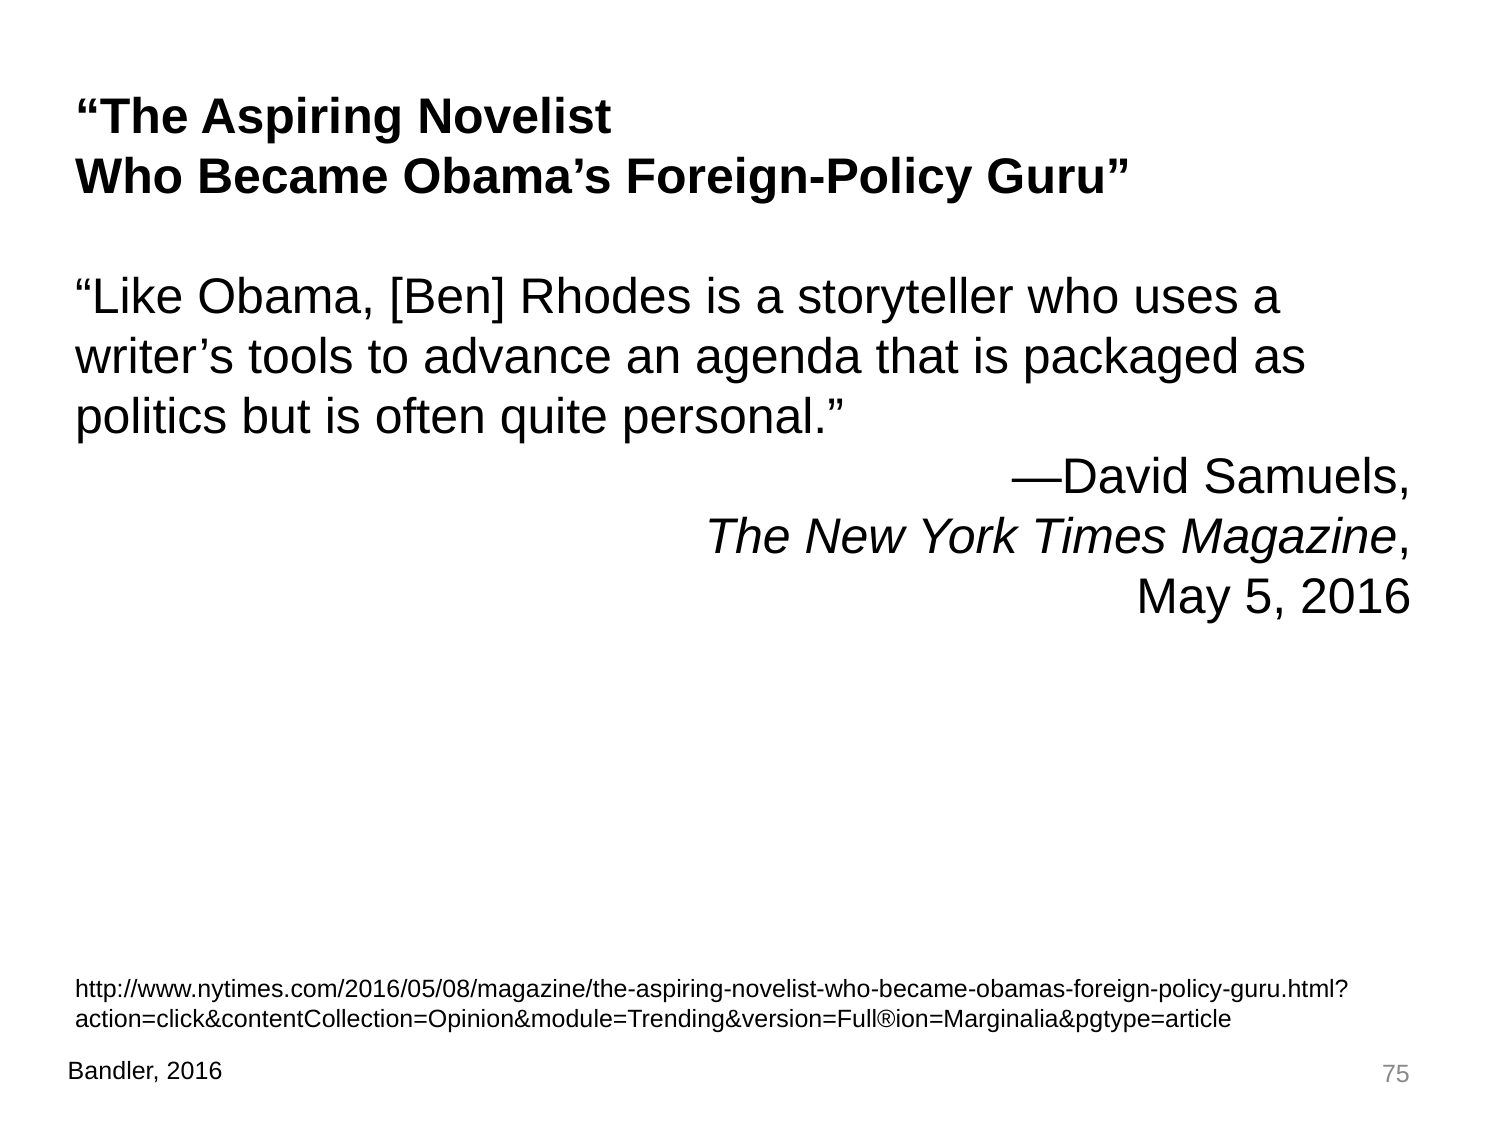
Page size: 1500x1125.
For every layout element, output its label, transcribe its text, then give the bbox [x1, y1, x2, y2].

slide_number 75 [1074, 1042, 1425, 1103]
text_box “The Aspiring Novelist Who Became Obama’s Foreign-Policy Guru” “Like Obama, [Ben] Rhodes is a storyteller who uses a writer’s tools to advance an agenda that is packaged as politics but is often quite personal.” —David Samuels, The New York Times Magazine, May 5, 2016 http://www.nytimes.com/2016/05/08/magazine/the-aspiring-novelist-who-became-obamas-foreign-policy-guru.html?action=click&contentCollection=Opinion&module=Trending&version=Full®ion=Marginalia&pgtype=article [75, 83, 1412, 1033]
text_box Bandler, 2016 [52, 1046, 408, 1092]
